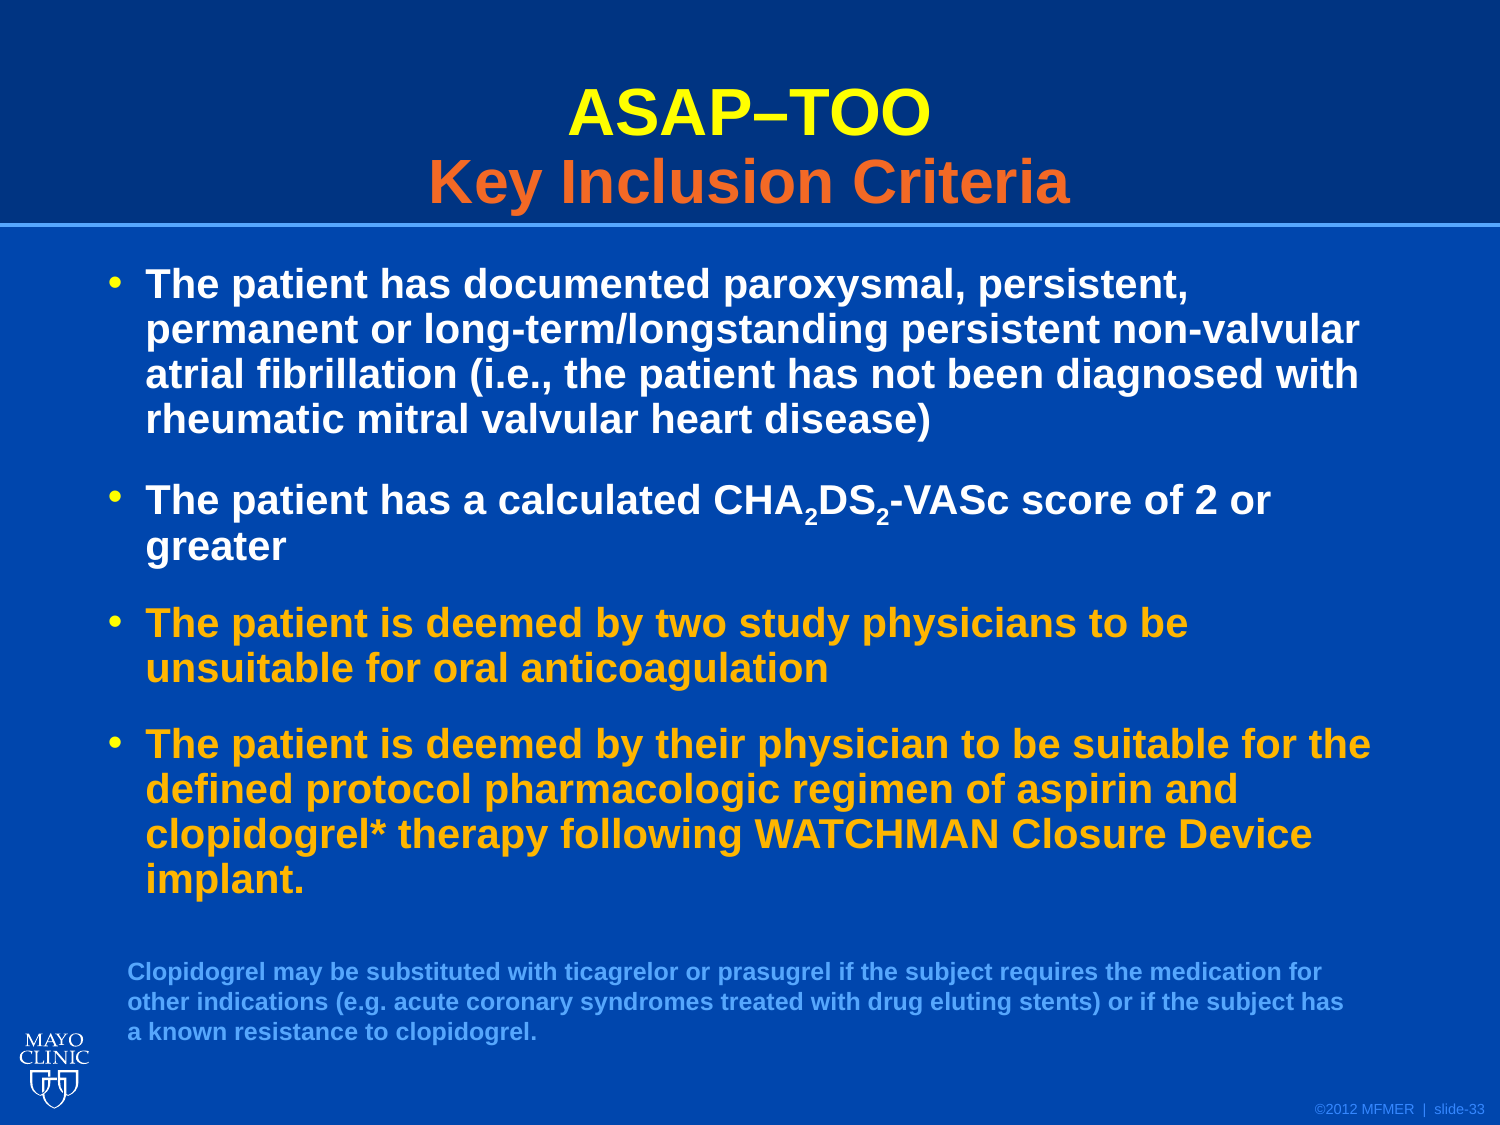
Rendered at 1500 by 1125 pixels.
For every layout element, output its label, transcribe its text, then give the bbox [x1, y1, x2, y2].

list The patient has documented paroxysmal, persistent, permanent or long-term/longstanding persistent non-valvular atrial fibrillation (i.e., the patient has not been diagnosed with rheumatic mitral valvular heart disease) The patient has a calculated CHA2DS2-VASc score of 2 or greater The patient is deemed by two study physicians to be unsuitable for oral anticoagulation The patient is deemed by their physician to be suitable for the defined protocol pharmacologic regimen of aspirin and clopidogrel* therapy following WATCHMAN Closure Device implant. [108, 224, 1392, 1013]
title ASAP–TOO Key Inclusion Criteria [108, 0, 1392, 224]
text_box Clopidogrel may be substituted with ticagrelor or prasugrel if the subject requires the medication for other indications (e.g. acute coronary syndromes treated with drug eluting stents) or if the subject has a known resistance to clopidogrel. [112, 948, 1363, 1083]
